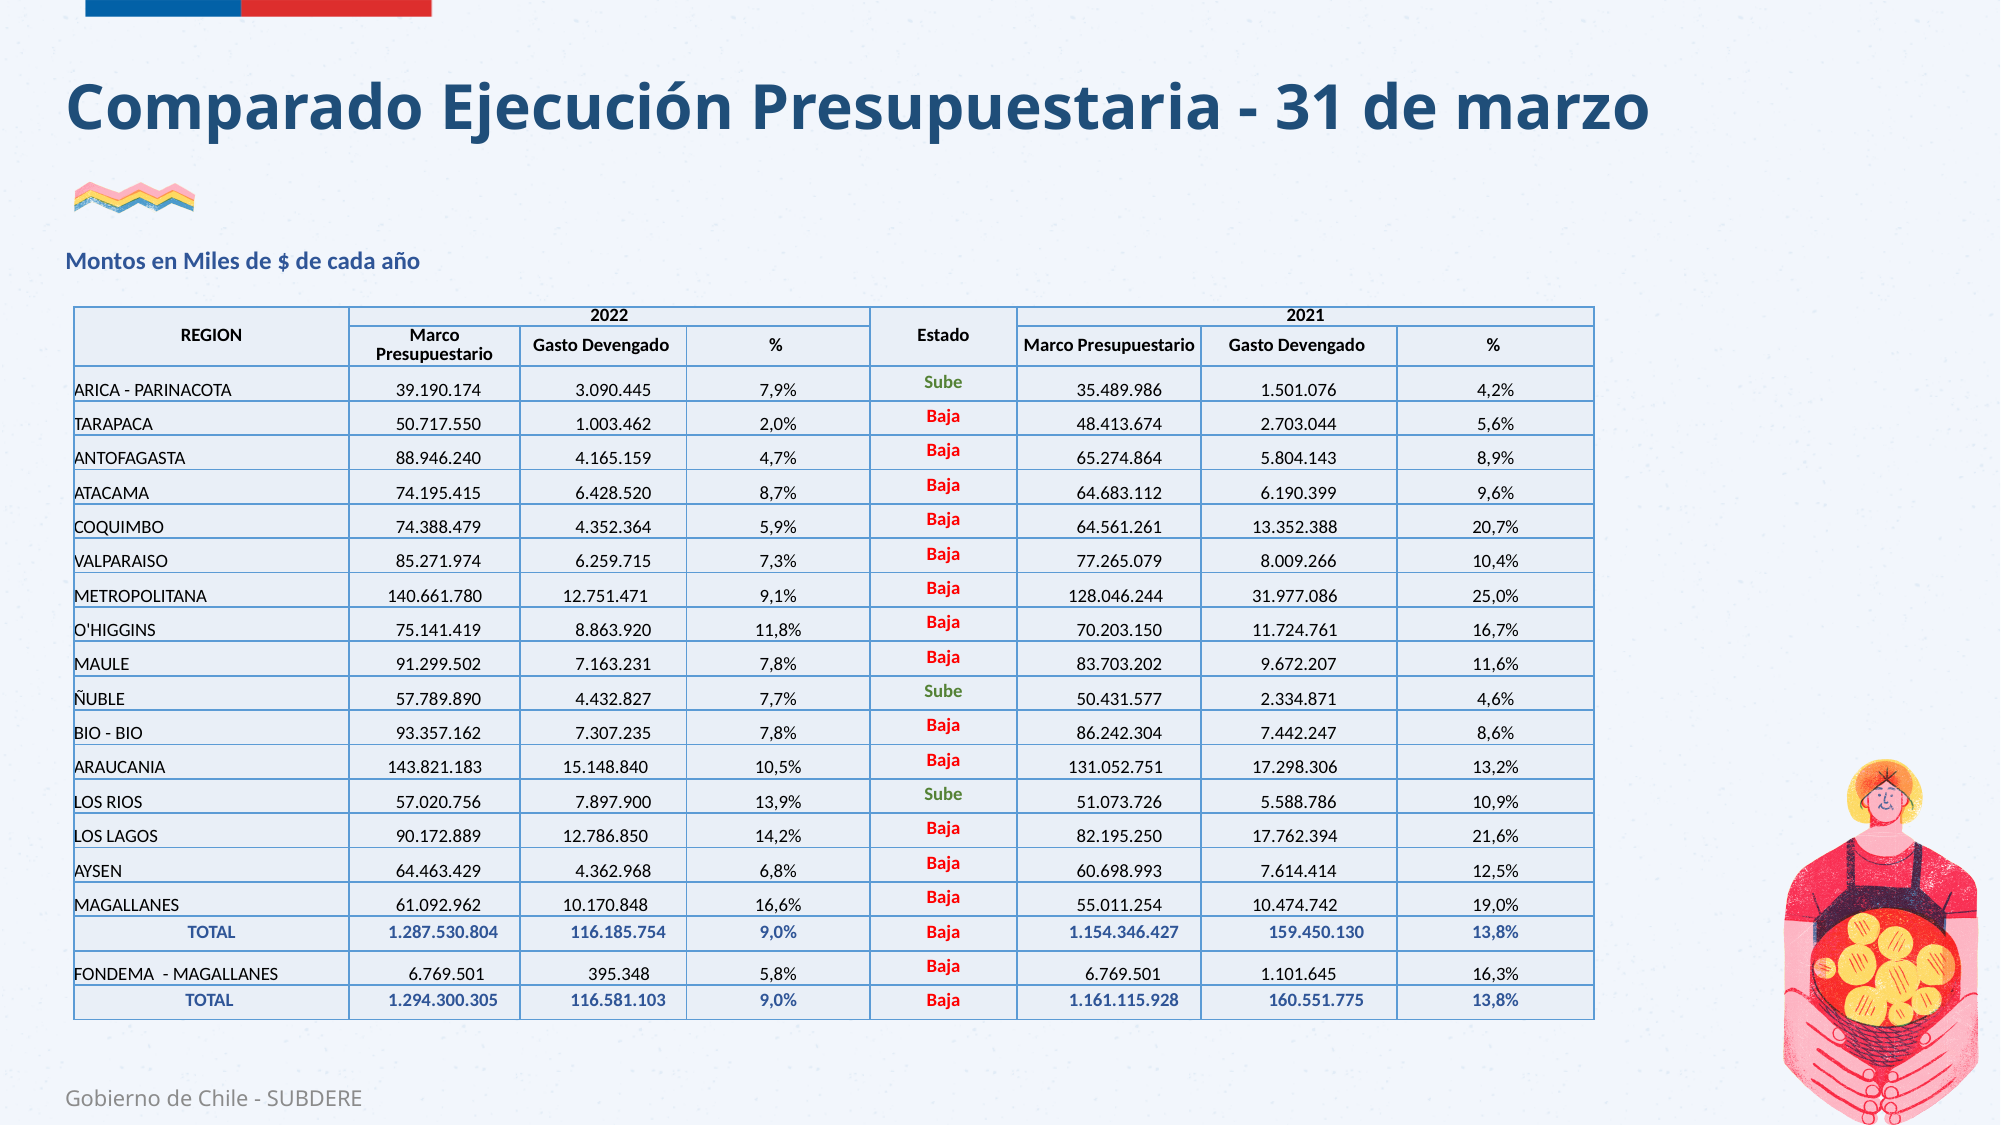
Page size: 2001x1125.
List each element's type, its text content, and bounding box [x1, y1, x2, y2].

table_cell 31.977.086 [1202, 573, 1396, 606]
table_cell 395.348 [521, 952, 686, 984]
table_cell 10,5% [687, 745, 869, 778]
table_cell Baja [871, 745, 1016, 778]
table_cell Marco Presupuestario [1018, 327, 1200, 365]
table_cell 6.769.501 [1018, 952, 1200, 984]
table_cell 7,3% [687, 539, 869, 572]
table_cell 70.203.150 [1018, 608, 1200, 640]
table_cell Baja [871, 642, 1016, 675]
table_cell METROPOLITANA [75, 573, 348, 606]
table_cell Baja [871, 848, 1016, 881]
table_cell 116.185.754 [521, 917, 686, 950]
table_cell 4.165.159 [521, 436, 686, 469]
table_cell 6.190.399 [1202, 470, 1396, 503]
table_cell 6,8% [687, 848, 869, 881]
table_cell 8,7% [687, 470, 869, 503]
table_cell 16,6% [687, 883, 869, 915]
table_cell 4,6% [1398, 677, 1593, 709]
table_cell 6.259.715 [521, 539, 686, 572]
table_cell Baja [871, 952, 1016, 984]
table_cell LOS RIOS [75, 780, 348, 812]
table_cell 10.170.848 [521, 883, 686, 915]
table_cell 39.190.174 [350, 367, 519, 400]
table_cell 1.294.300.305 [350, 986, 519, 1019]
table_cell 10.474.742 [1202, 883, 1396, 915]
table_cell 6.428.520 [521, 470, 686, 503]
table_cell 65.274.864 [1018, 436, 1200, 469]
table_cell 2.334.871 [1202, 677, 1396, 709]
table_cell 60.698.993 [1018, 848, 1200, 881]
table_cell 77.265.079 [1018, 539, 1200, 572]
table_cell 14,2% [687, 814, 869, 847]
table_cell Baja [871, 436, 1016, 469]
table_cell 64.561.261 [1018, 505, 1200, 537]
table_cell 8.009.266 [1202, 539, 1396, 572]
table_cell Baja [871, 814, 1016, 847]
table_cell 4.432.827 [521, 677, 686, 709]
table_cell 82.195.250 [1018, 814, 1200, 847]
table_cell TARAPACA [75, 402, 348, 434]
table_cell 50.717.550 [350, 402, 519, 434]
text_box [466, 1020, 1129, 1042]
table_cell 83.703.202 [1018, 642, 1200, 675]
table_cell 21,6% [1398, 814, 1593, 847]
table_cell 13,2% [1398, 745, 1593, 778]
table_cell ARICA - PARINACOTA [75, 367, 348, 400]
table_cell 9,6% [1398, 470, 1593, 503]
table_cell 51.073.726 [1018, 780, 1200, 812]
table_cell Sube [871, 780, 1016, 812]
table_cell 140.661.780 [350, 573, 519, 606]
table_cell 19,0% [1398, 883, 1593, 915]
table_cell 13,8% [1398, 917, 1593, 950]
table_cell 128.046.244 [1018, 573, 1200, 606]
table_cell 57.789.890 [350, 677, 519, 709]
table_cell Baja [871, 402, 1016, 434]
table_cell Baja [871, 883, 1016, 915]
title Comparado Ejecución Presupuestaria - 31 de marzo [50, 46, 1812, 173]
text_box Montos en Miles de $ de cada año [50, 237, 638, 282]
table_cell Baja [871, 470, 1016, 503]
table_cell 1.287.530.804 [350, 917, 519, 950]
table_cell Baja [871, 505, 1016, 537]
table_cell 35.489.986 [1018, 367, 1200, 400]
table_header 2021 [1018, 308, 1593, 325]
table_cell 88.946.240 [350, 436, 519, 469]
table_header Estado [871, 308, 1016, 365]
table_cell 5.804.143 [1202, 436, 1396, 469]
table_header REGION [75, 308, 348, 365]
table_cell 1.154.346.427 [1018, 917, 1200, 950]
table_cell TOTAL [75, 986, 348, 1019]
table_cell 57.020.756 [350, 780, 519, 812]
table_cell 12,5% [1398, 848, 1593, 881]
table_cell 15.148.840 [521, 745, 686, 778]
table_cell 75.141.419 [350, 608, 519, 640]
table_cell 74.195.415 [350, 470, 519, 503]
table_cell 116.581.103 [521, 986, 686, 1019]
table_cell 11.724.761 [1202, 608, 1396, 640]
table_cell LOS LAGOS [75, 814, 348, 847]
table_cell 5,6% [1398, 402, 1593, 434]
table_cell 16,3% [1398, 952, 1593, 984]
table_cell 7.897.900 [521, 780, 686, 812]
table_cell 4,7% [687, 436, 869, 469]
table_cell 50.431.577 [1018, 677, 1200, 709]
table_cell 4.352.364 [521, 505, 686, 537]
table_cell Sube [871, 367, 1016, 400]
table_cell 48.413.674 [1018, 402, 1200, 434]
table_cell 4.362.968 [521, 848, 686, 881]
table_cell 85.271.974 [350, 539, 519, 572]
table_cell 8,9% [1398, 436, 1593, 469]
table_cell 11,6% [1398, 642, 1593, 675]
table_cell 7.442.247 [1202, 711, 1396, 744]
table_cell 61.092.962 [350, 883, 519, 915]
table_cell AYSEN [75, 848, 348, 881]
table_cell MAULE [75, 642, 348, 675]
table_cell 131.052.751 [1018, 745, 1200, 778]
table_cell 4,2% [1398, 367, 1593, 400]
table_cell 13,9% [687, 780, 869, 812]
table_cell VALPARAISO [75, 539, 348, 572]
table_cell 10,4% [1398, 539, 1593, 572]
table_cell Gasto Devengado [521, 327, 686, 365]
table_cell Baja [871, 539, 1016, 572]
table_cell Marco Presupuestario [350, 327, 519, 365]
table_cell % [1398, 327, 1593, 365]
table_cell 3.090.445 [521, 367, 686, 400]
table_cell MAGALLANES [75, 883, 348, 915]
table_cell 7.614.414 [1202, 848, 1396, 881]
table_cell 9.672.207 [1202, 642, 1396, 675]
table_cell 5.588.786 [1202, 780, 1396, 812]
table_cell 8,6% [1398, 711, 1593, 744]
table_cell 55.011.254 [1018, 883, 1200, 915]
table_cell FONDEMA - MAGALLANES [75, 952, 348, 984]
table_cell 9,0% [687, 917, 869, 950]
table_cell 12.751.471 [521, 573, 686, 606]
table_cell 5,9% [687, 505, 869, 537]
table_cell 86.242.304 [1018, 711, 1200, 744]
table_cell 13,8% [1398, 986, 1593, 1019]
table_cell 6.769.501 [350, 952, 519, 984]
table_cell ÑUBLE [75, 677, 348, 709]
table_cell 17.762.394 [1202, 814, 1396, 847]
table_cell Baja [871, 917, 1016, 950]
table_cell 64.683.112 [1018, 470, 1200, 503]
table_cell ARAUCANIA [75, 745, 348, 778]
table_cell 159.450.130 [1202, 917, 1396, 950]
table_cell 11,8% [687, 608, 869, 640]
picture [0, 0, 2001, 1125]
table_cell 1.501.076 [1202, 367, 1396, 400]
table_cell 9,1% [687, 573, 869, 606]
table_cell ANTOFAGASTA [75, 436, 348, 469]
table_cell % [687, 327, 869, 365]
table_cell 1.161.115.928 [1018, 986, 1200, 1019]
table_cell 91.299.502 [350, 642, 519, 675]
table_cell 8.863.920 [521, 608, 686, 640]
table_cell Baja [871, 986, 1016, 1019]
table_header 2022 [350, 308, 869, 325]
table_cell TOTAL [75, 917, 348, 950]
table_cell 13.352.388 [1202, 505, 1396, 537]
table_cell 17.298.306 [1202, 745, 1396, 778]
table_cell 10,9% [1398, 780, 1593, 812]
table_cell 5,8% [687, 952, 869, 984]
table_cell 2.703.044 [1202, 402, 1396, 434]
table_cell 1.003.462 [521, 402, 686, 434]
table_cell Baja [871, 608, 1016, 640]
table_cell 7,7% [687, 677, 869, 709]
table_cell COQUIMBO [75, 505, 348, 537]
table_cell BIO - BIO [75, 711, 348, 744]
table_cell 1.101.645 [1202, 952, 1396, 984]
table_cell 7.307.235 [521, 711, 686, 744]
table_cell 20,7% [1398, 505, 1593, 537]
table_cell 93.357.162 [350, 711, 519, 744]
table_cell O'HIGGINS [75, 608, 348, 640]
footer Gobierno de Chile - SUBDERE [0, 1067, 467, 1125]
table_cell Gasto Devengado [1202, 327, 1396, 365]
table_cell 12.786.850 [521, 814, 686, 847]
table_cell ATACAMA [75, 470, 348, 503]
table_cell Sube [871, 677, 1016, 709]
table_cell 74.388.479 [350, 505, 519, 537]
table_cell 16,7% [1398, 608, 1593, 640]
table_cell 90.172.889 [350, 814, 519, 847]
table_cell 160.551.775 [1202, 986, 1396, 1019]
table_cell Baja [871, 711, 1016, 744]
table_cell 25,0% [1398, 573, 1593, 606]
table_cell 143.821.183 [350, 745, 519, 778]
table_cell 7.163.231 [521, 642, 686, 675]
table_cell 64.463.429 [350, 848, 519, 881]
table_cell 7,8% [687, 642, 869, 675]
table_cell 7,8% [687, 711, 869, 744]
table_cell 9,0% [687, 986, 869, 1019]
table_cell 7,9% [687, 367, 869, 400]
table_cell Baja [871, 573, 1016, 606]
table_cell 2,0% [687, 402, 869, 434]
